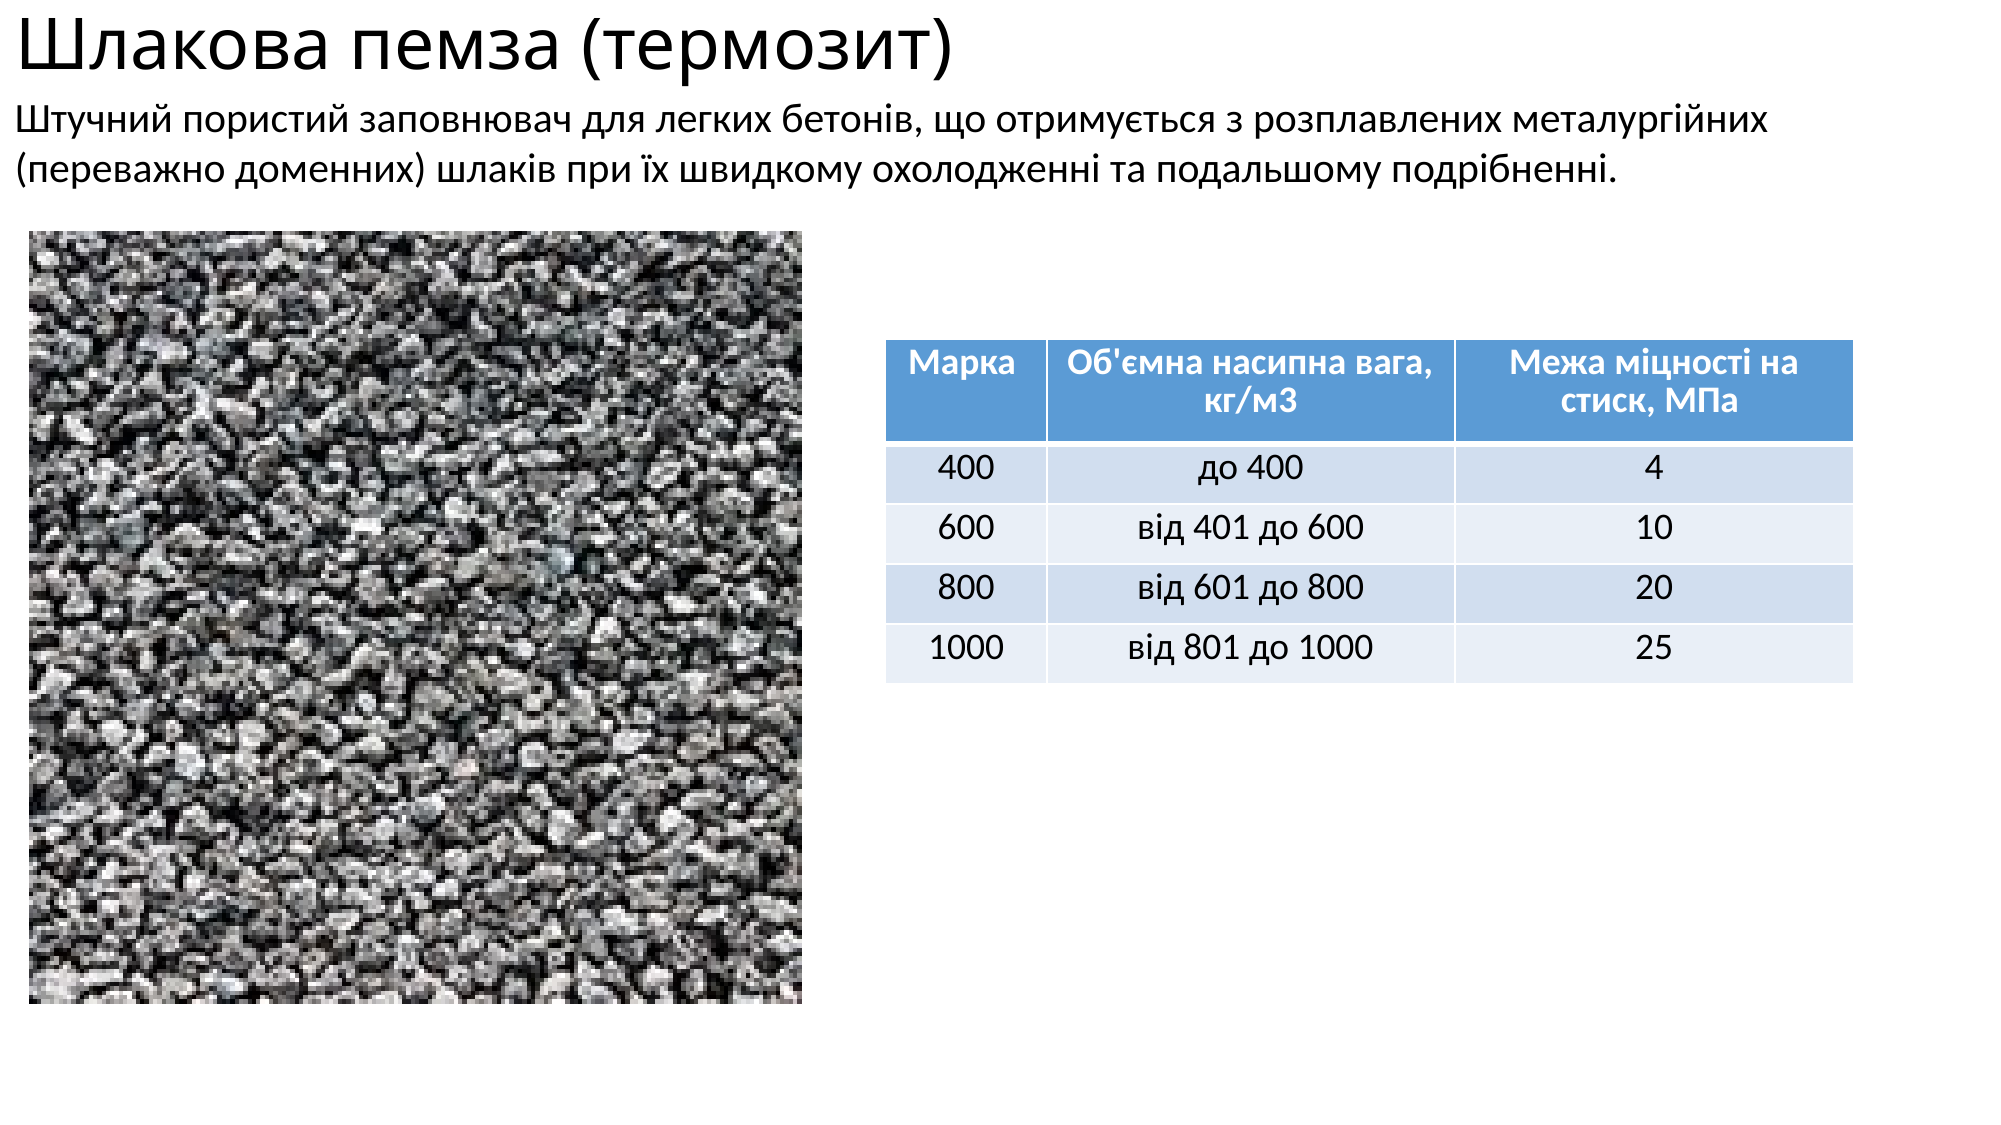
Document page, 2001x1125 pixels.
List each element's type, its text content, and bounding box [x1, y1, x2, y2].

table_cell 4 [1456, 447, 1853, 503]
table_cell 800 [886, 565, 1046, 623]
table_header Межа міцності на стиск, МПа [1456, 340, 1853, 441]
table_header Марка [886, 340, 1046, 441]
title Шлакова пемза (термозит) [0, 0, 1725, 83]
text_box Штучний пористий заповнювач для легких бетонів, що отримується з розплавлених металургійних (переважно доменних) шлаків при їх швидкому охолодженні та подальшому подрібненні. [0, 83, 2000, 199]
table_cell 20 [1456, 565, 1853, 623]
table_cell 10 [1456, 505, 1853, 563]
table_cell від 801 до 1000 [1048, 625, 1454, 683]
table_cell 400 [886, 447, 1046, 503]
table_cell до 400 [1048, 447, 1454, 503]
table_header Об'ємна насипна вага, кг/м3 [1048, 340, 1454, 441]
table_cell 1000 [886, 625, 1046, 683]
table_cell 25 [1456, 625, 1853, 683]
table_cell 600 [886, 505, 1046, 563]
table_cell від 601 до 800 [1048, 565, 1454, 623]
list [29, 231, 802, 1004]
table_cell від 401 до 600 [1048, 505, 1454, 563]
